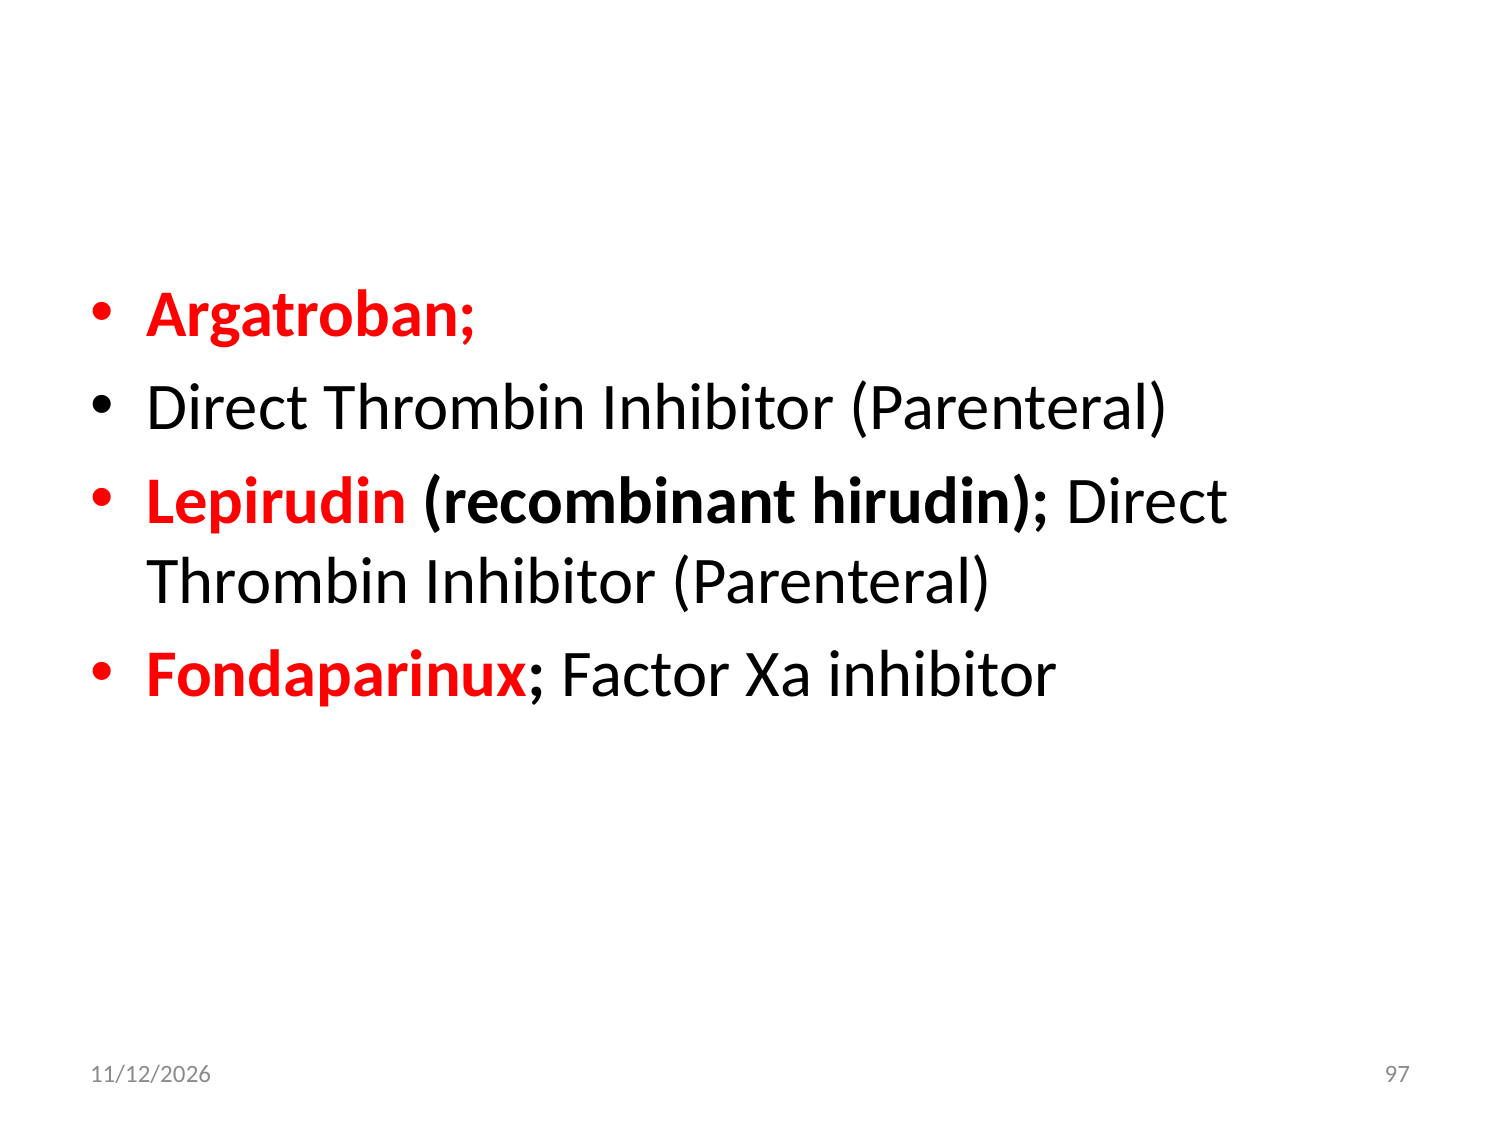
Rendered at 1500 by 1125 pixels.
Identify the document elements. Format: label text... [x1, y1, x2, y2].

list Argatroban; Direct Thrombin Inhibitor (Parenteral) Lepirudin (recombinant hirudin); Direct Thrombin Inhibitor (Parenteral) Fondaparinux; Factor Xa inhibitor [75, 262, 1425, 1005]
slide_number 97 [1074, 1042, 1425, 1103]
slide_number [75, 1042, 425, 1103]
